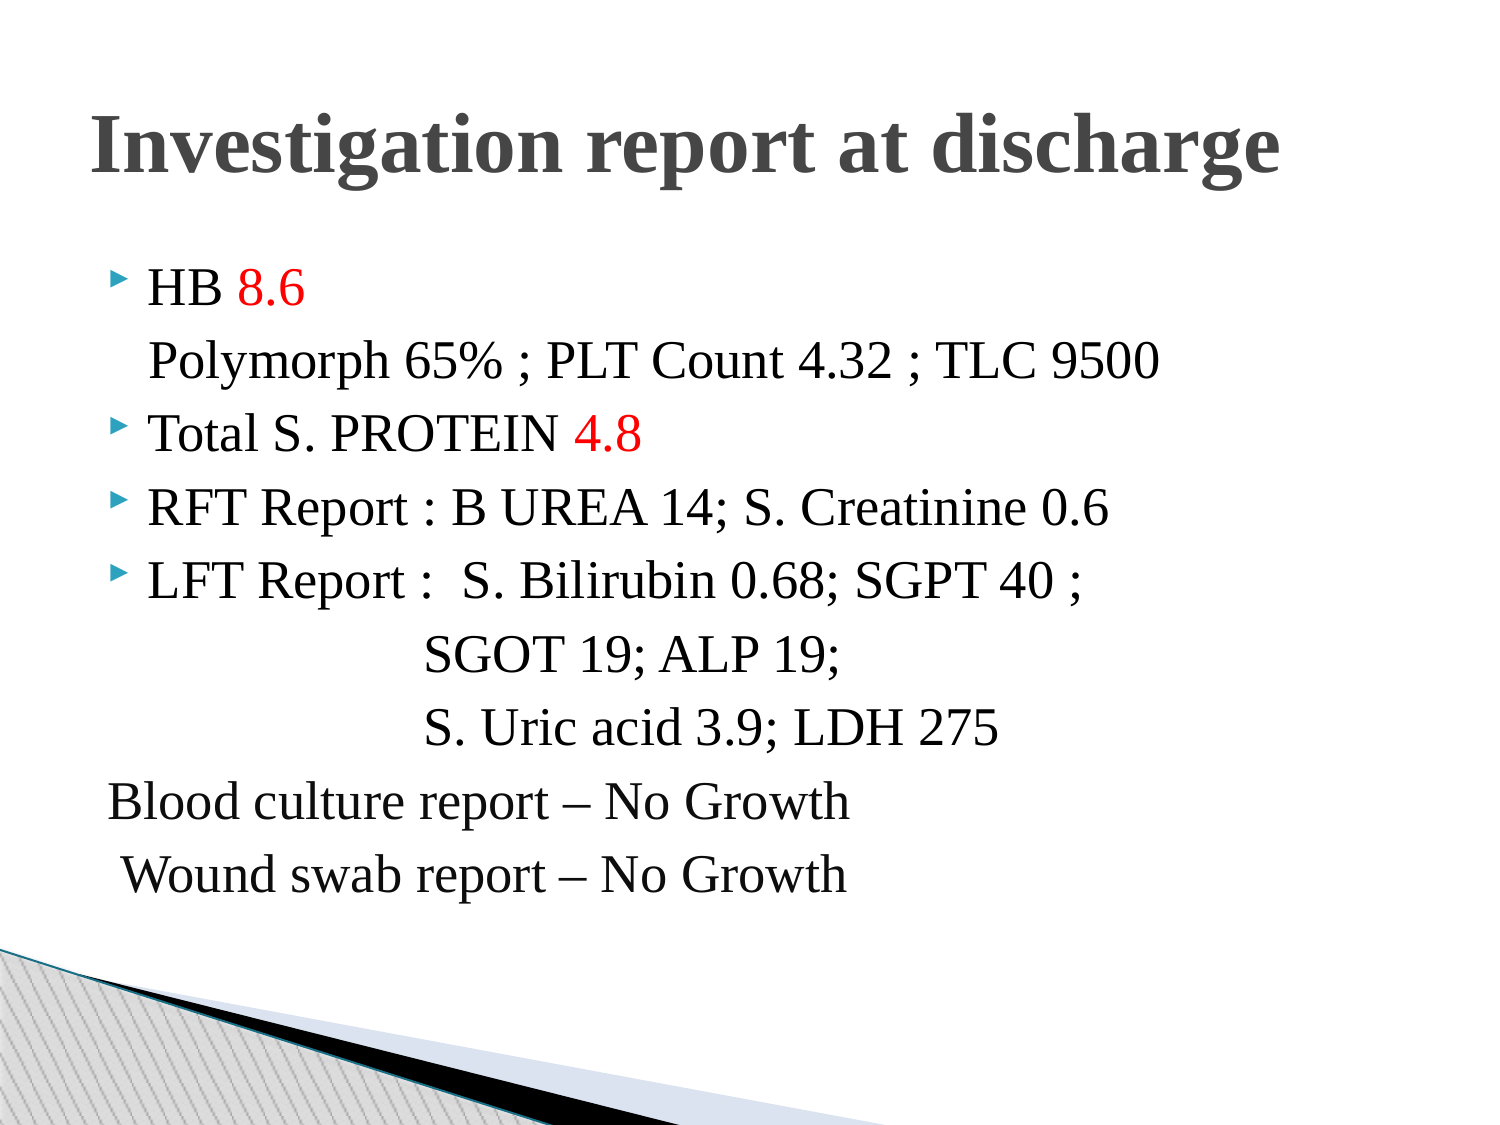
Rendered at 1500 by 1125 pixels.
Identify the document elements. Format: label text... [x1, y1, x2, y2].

text_box HB 8.6 Polymorph 65% ; PLT Count 4.32 ; TLC 9500 Total S. PROTEIN 4.8 RFT Report : B UREA 14; S. Creatinine 0.6 LFT Report : S. Bilirubin 0.68; SGPT 40 ; SGOT 19; ALP 19; S. Uric acid 3.9; LDH 275 Blood culture report – No Growth Wound swab report – No Growth [74, 242, 1425, 986]
text_box Investigation report at discharge [74, 45, 1425, 233]
